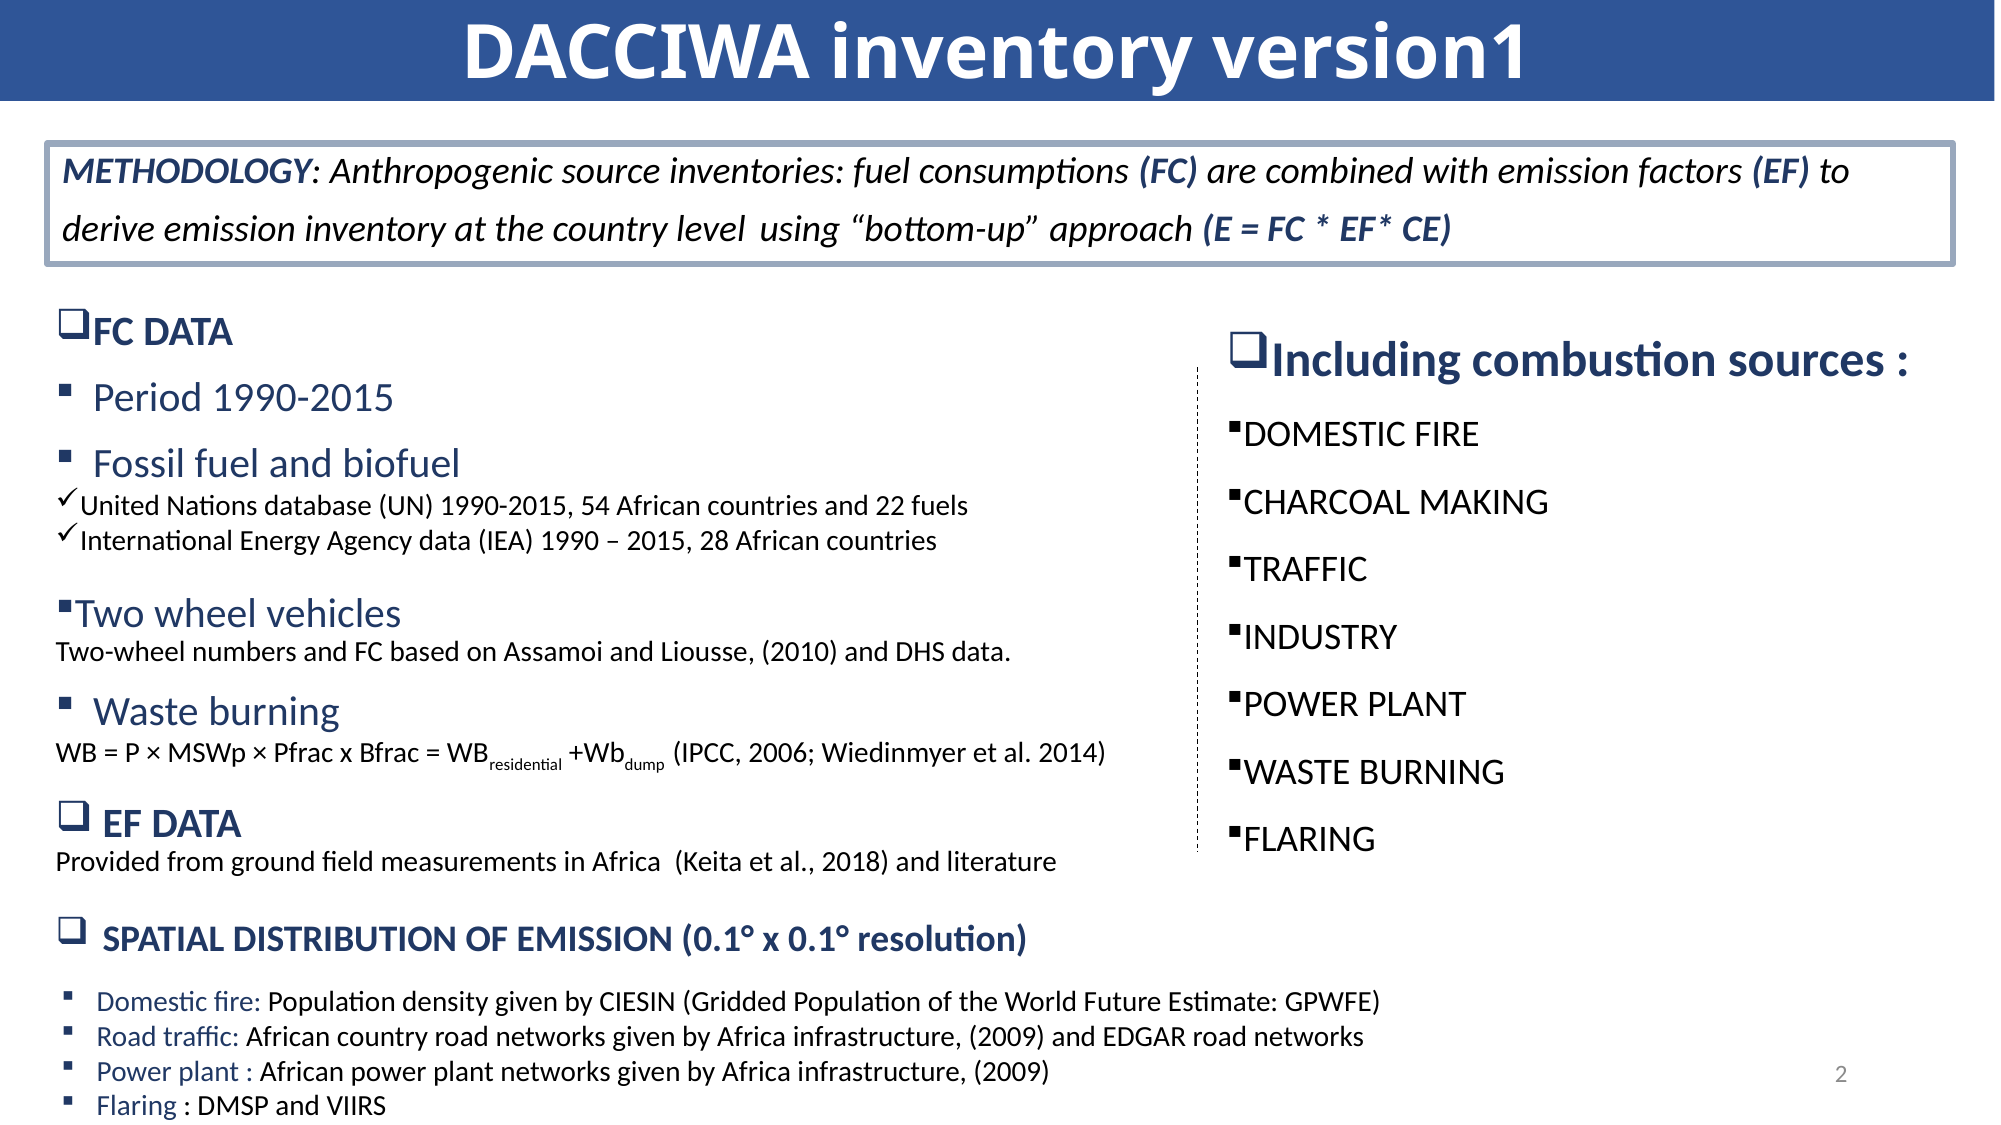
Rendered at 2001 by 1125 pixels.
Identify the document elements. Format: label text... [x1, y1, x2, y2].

text_box Including combustion sources : DOMESTIC FIRE CHARCOAL MAKING TRAFFIC INDUSTRY POWER PLANT WASTE BURNING FLARING [1214, 321, 1975, 866]
text_box DACCIWA inventory version1 [0, 0, 1995, 101]
text_box SPATIAL DISTRIBUTION OF EMISSION (0.1° x 0.1° resolution) [40, 906, 1110, 966]
slide_number 2 [1412, 1042, 1863, 1103]
text_box Domestic fire: Population density given by CIESIN (Gridded Population of the World Future Estimate: GPWFE) Road traffic: African country road networks given by Africa infrastructure, (2009) and EDGAR road networks Power plant : African power plant networks given by Africa infrastructure, (2009) Flaring : DMSP and VIIRS [46, 974, 1404, 1125]
text_box FC DATA Period 1990-2015 Fossil fuel and biofuel United Nations database (UN) 1990-2015, 54 African countries and 22 fuels International Energy Agency data (IEA) 1990 – 2015, 28 African countries Two wheel vehicles Two-wheel numbers and FC based on Assamoi and Liousse, (2010) and DHS data. Waste burning WB = P × MSWp × Pfrac x Bfrac = WBresidential +Wbdump (IPCC, 2006; Wiedinmyer et al. 2014) EF DATA Provided from ground field measurements in Africa (Keita et al., 2018) and literature [40, 302, 1343, 902]
text_box METHODOLOGY: Anthropogenic source inventories: fuel consumptions (FC) are combined with emission factors (EF) to derive emission inventory at the country level using “bottom-up” approach (E = FC * EF* CE) [47, 143, 1953, 264]
